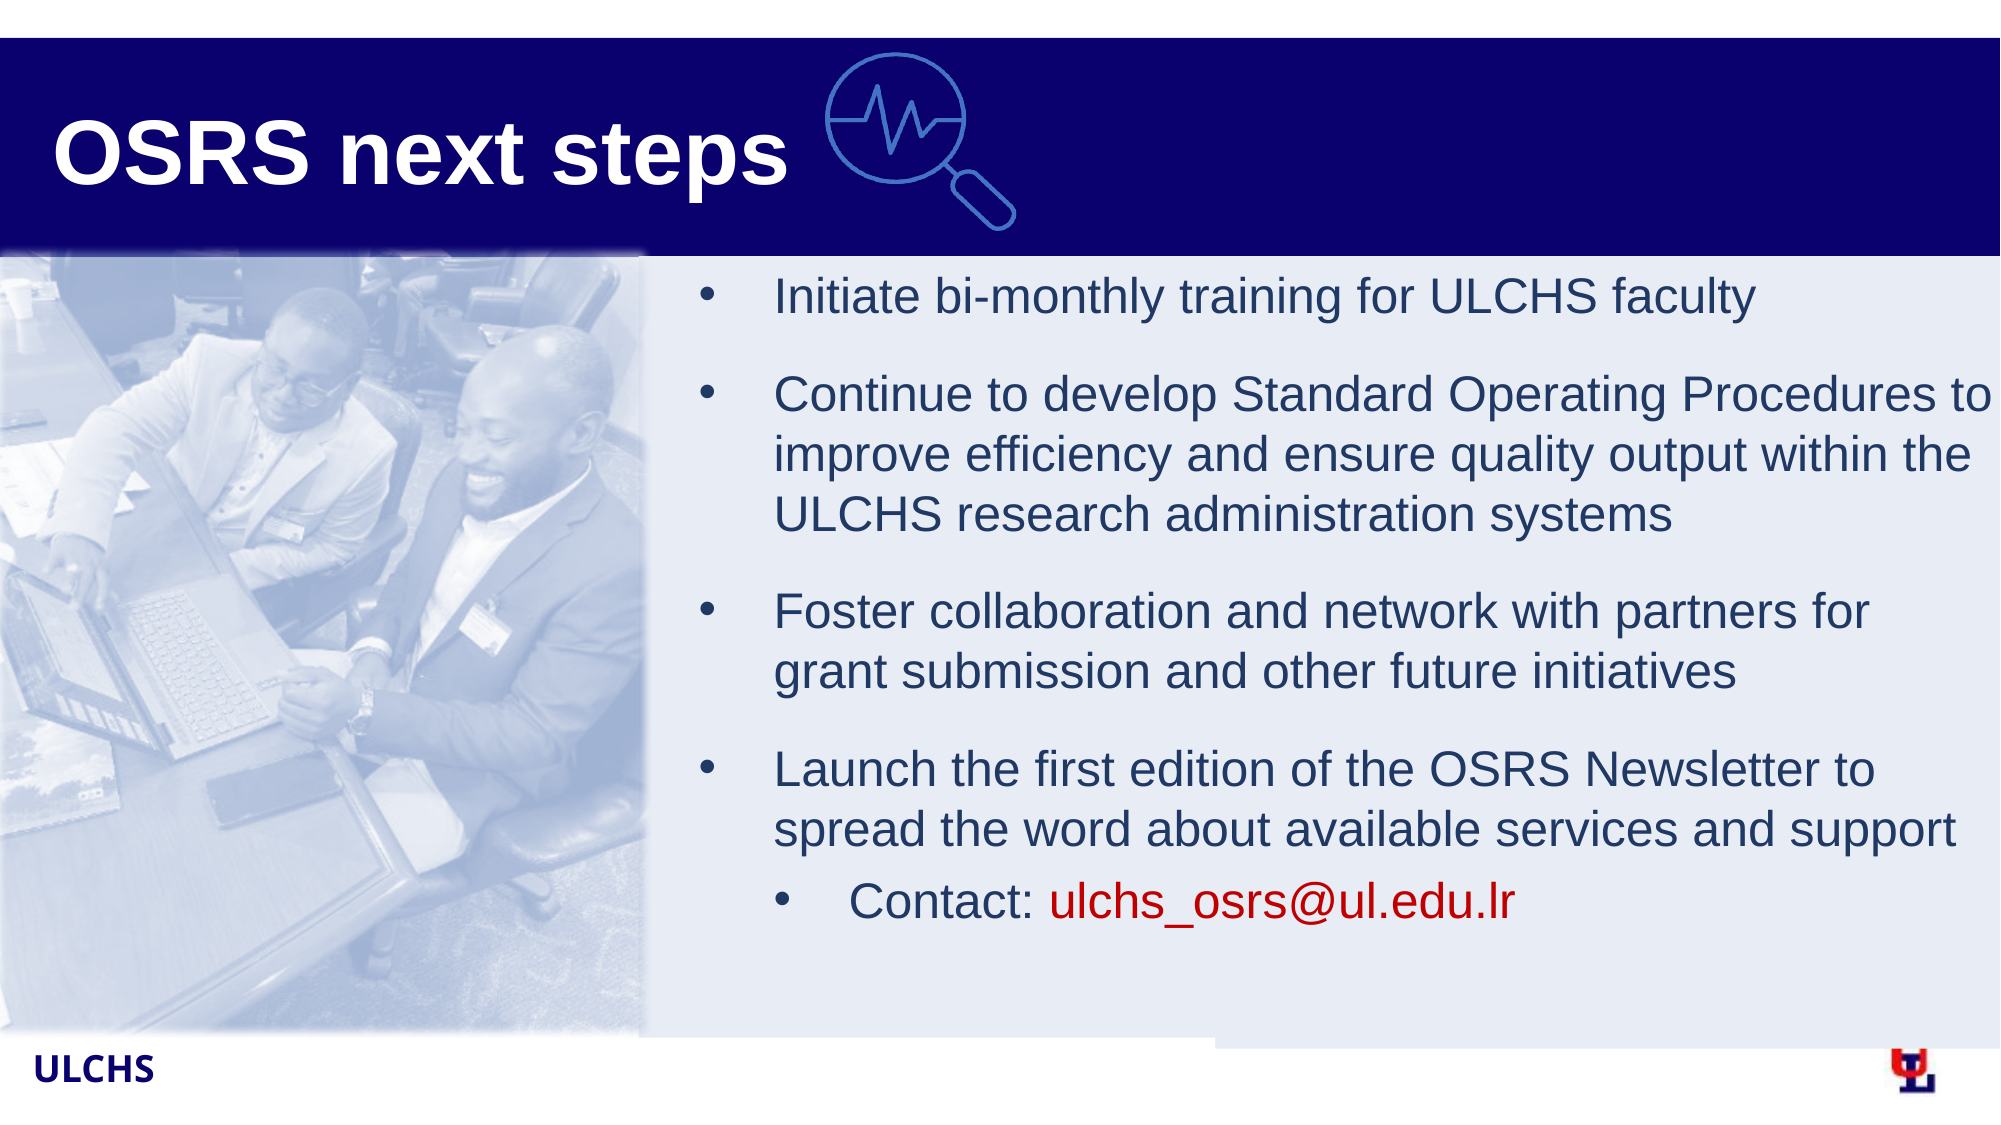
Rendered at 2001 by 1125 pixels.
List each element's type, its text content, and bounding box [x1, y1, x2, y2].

text_box [804, 31, 1039, 250]
text_box Initiate bi-monthly training for ULCHS faculty Continue to develop Standard Operating Procedures to improve efficiency and ensure quality output within the ULCHS research administration systems Foster collaboration and network with partners for grant submission and other future initiatives Launch the first edition of the OSRS Newsletter to spread the word about available services and support Contact: ulchs_osrs@ul.edu.lr [643, 256, 2000, 1049]
picture [1884, 1049, 1942, 1097]
picture [0, 312, 719, 973]
title OSRS next steps [37, 46, 1916, 256]
text_box ULCHS [17, 1037, 1216, 1098]
